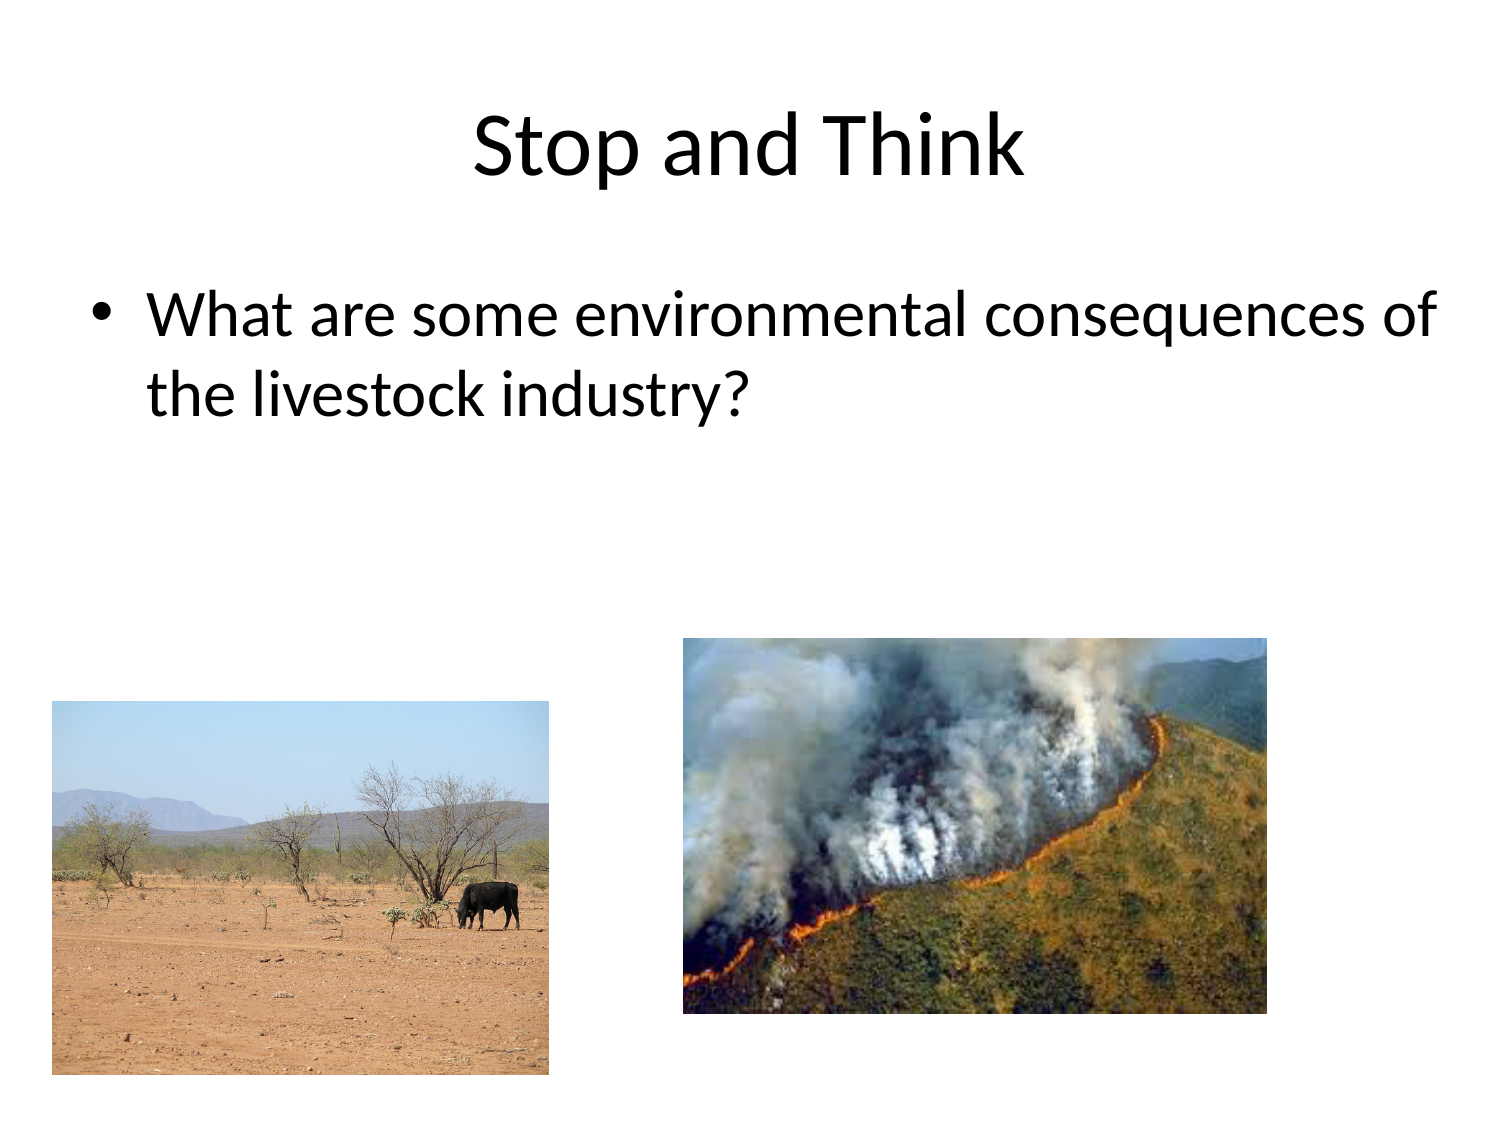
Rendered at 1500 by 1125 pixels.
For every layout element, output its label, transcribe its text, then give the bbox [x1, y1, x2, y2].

title Stop and Think [75, 45, 1425, 233]
list What are some environmental consequences of the livestock industry? [75, 262, 1465, 1075]
picture [51, 701, 550, 1075]
picture [683, 637, 1268, 1014]
